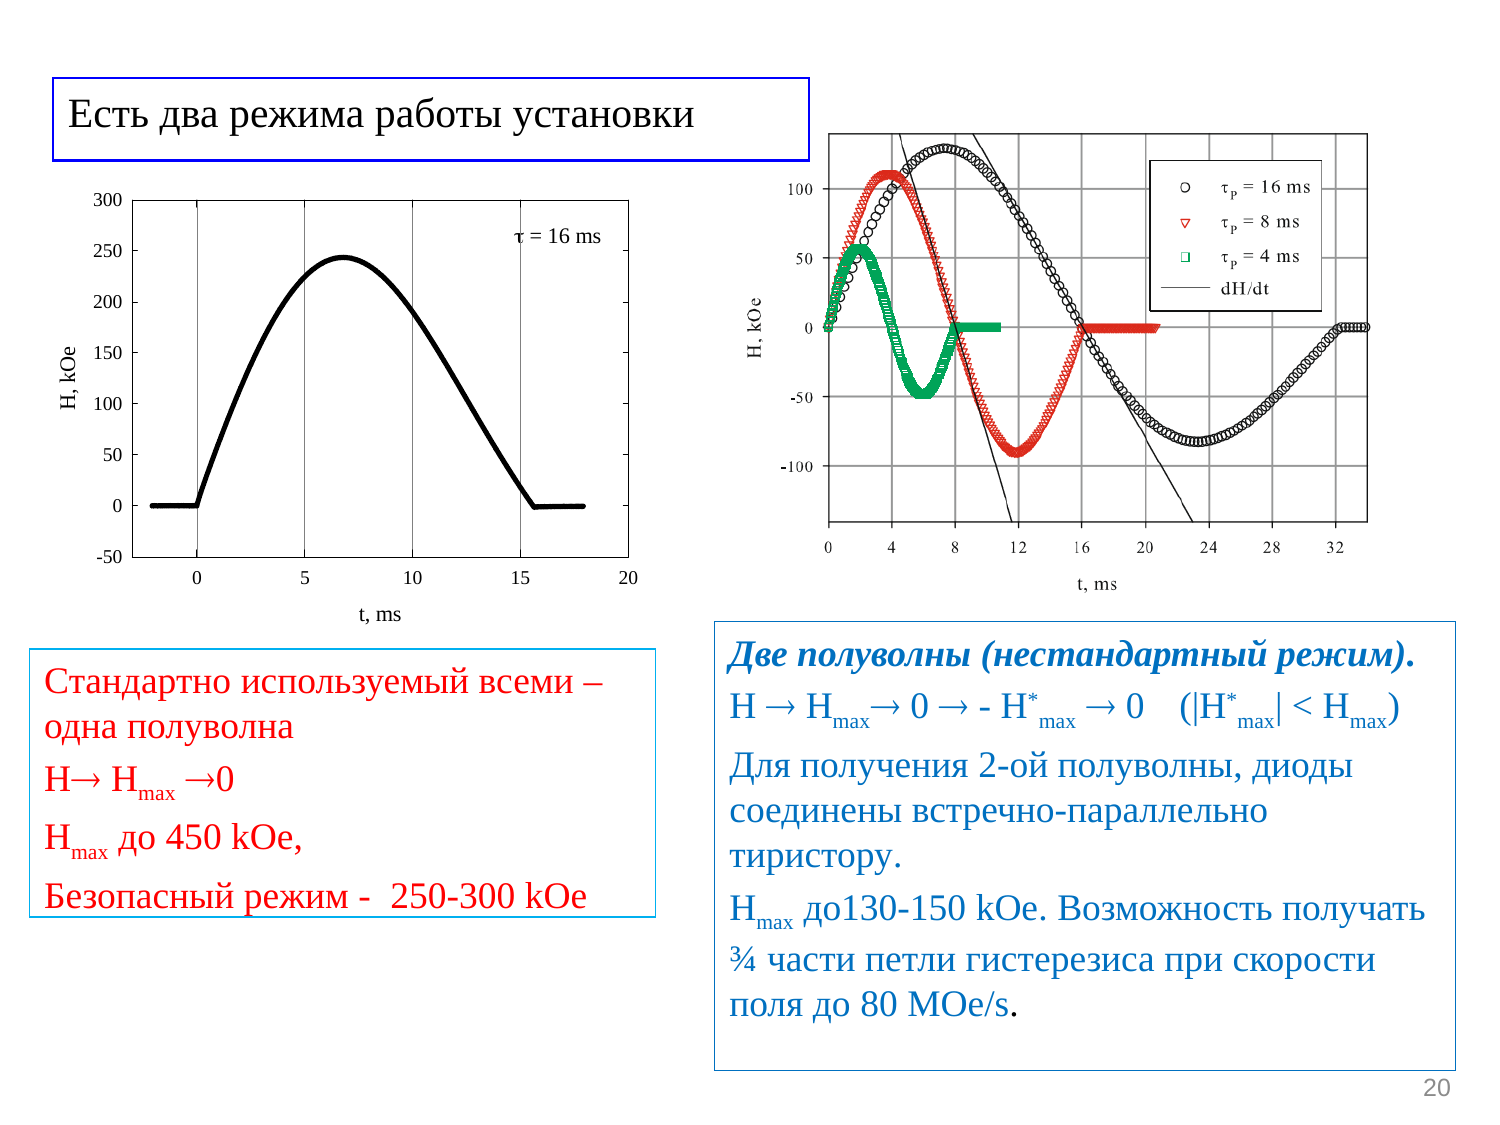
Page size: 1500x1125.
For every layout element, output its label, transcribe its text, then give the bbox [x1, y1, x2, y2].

text_box Есть два режима работы установки [53, 78, 809, 161]
picture [726, 113, 1392, 603]
picture [52, 172, 656, 629]
slide_number 20 [1116, 1046, 1467, 1125]
text_box Стандартно используемый всеми – одна полуволна H Hmax 0 Hmax до 450 kOe, Безопасный режим - 250-300 kOe [29, 649, 656, 917]
text_box Две полуволны (нестандартный режим). H  Hmax 0  - H*max  0 (|H*max| < Hmax) Для получения 2-ой полуволны, диоды соединены встречно-параллельно тиристору. Hmax до130-150 kOe. Возможность получать ¾ части петли гистерезиса при скорости поля до 80 MOe/s. [714, 621, 1456, 1071]
